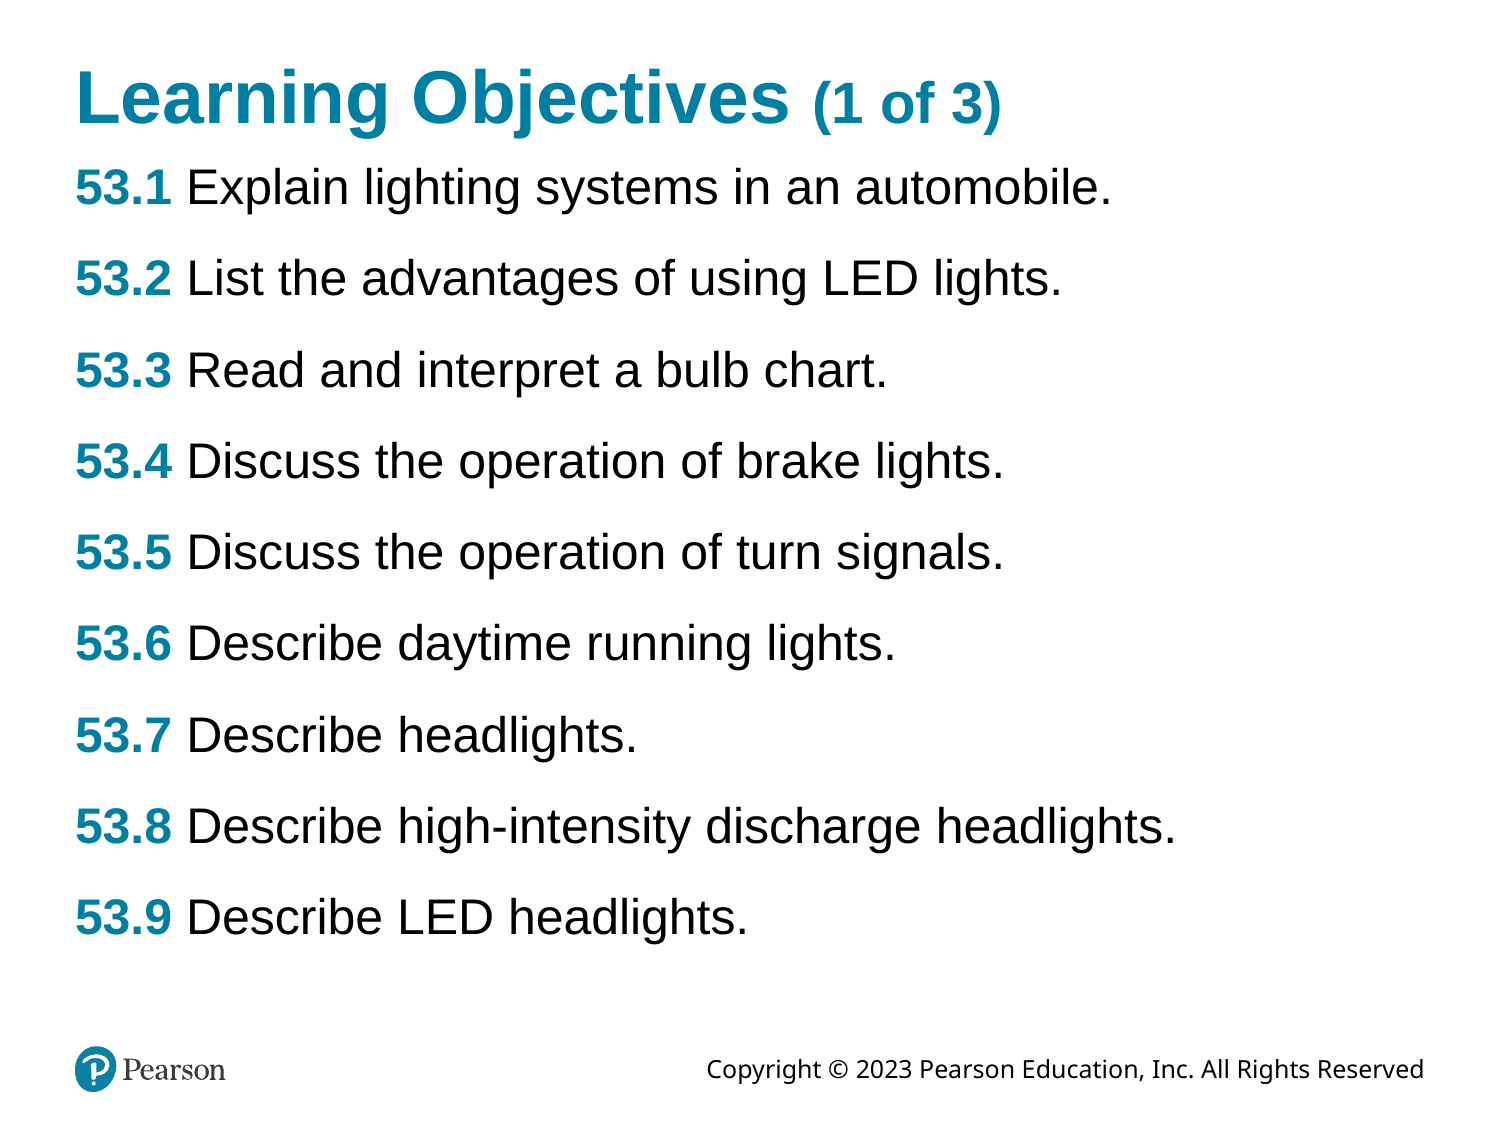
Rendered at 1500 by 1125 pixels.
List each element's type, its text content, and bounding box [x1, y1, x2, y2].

list 53.1 Explain lighting systems in an automobile. 53.2 List the advantages of using LED lights. 53.3 Read and interpret a bulb chart. 53.4 Discuss the operation of brake lights. 53.5 Discuss the operation of turn signals. 53.6 Describe daytime running lights. 53.7 Describe headlights. 53.8 Describe high-intensity discharge headlights. 53.9 Describe LED headlights. [75, 147, 1425, 953]
title Learning Objectives (1 of 3) [75, 40, 1425, 147]
